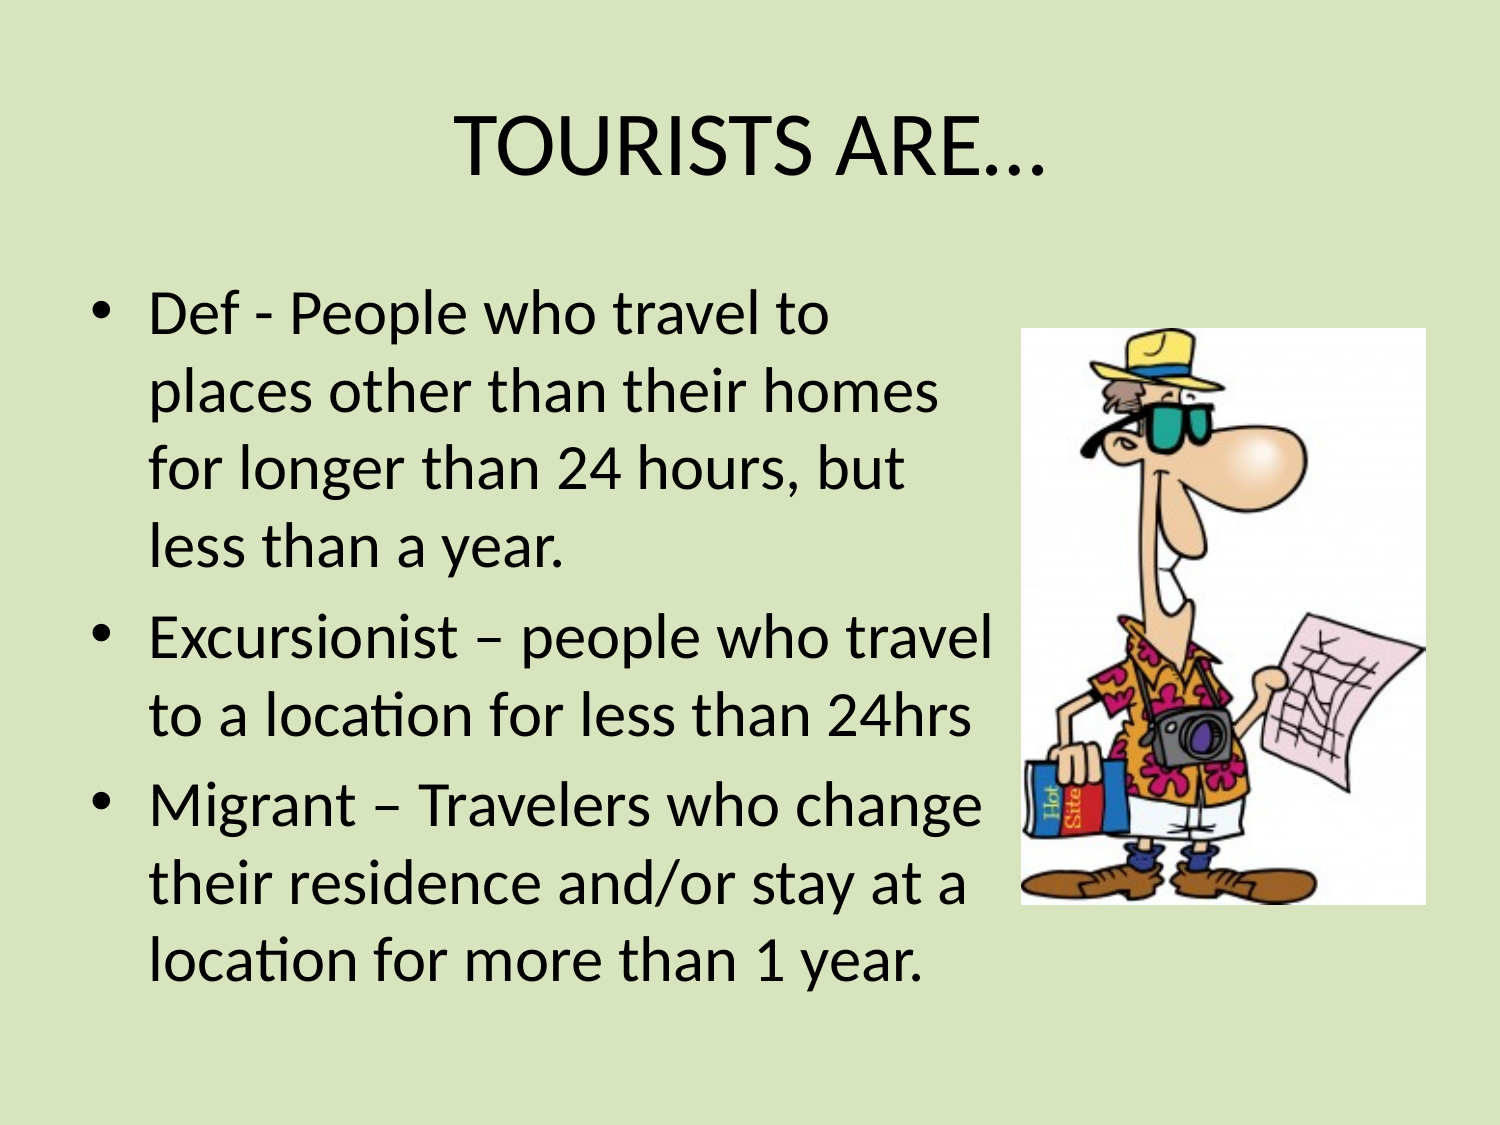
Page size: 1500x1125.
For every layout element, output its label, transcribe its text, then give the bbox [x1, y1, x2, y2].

title TOURISTS ARE… [75, 45, 1425, 233]
picture [1021, 327, 1426, 906]
list Def - People who travel to places other than their homes for longer than 24 hours, but less than a year. Excursionist – people who travel to a location for less than 24hrs Migrant – Travelers who change their residence and/or stay at a location for more than 1 year. [75, 262, 1022, 1005]
